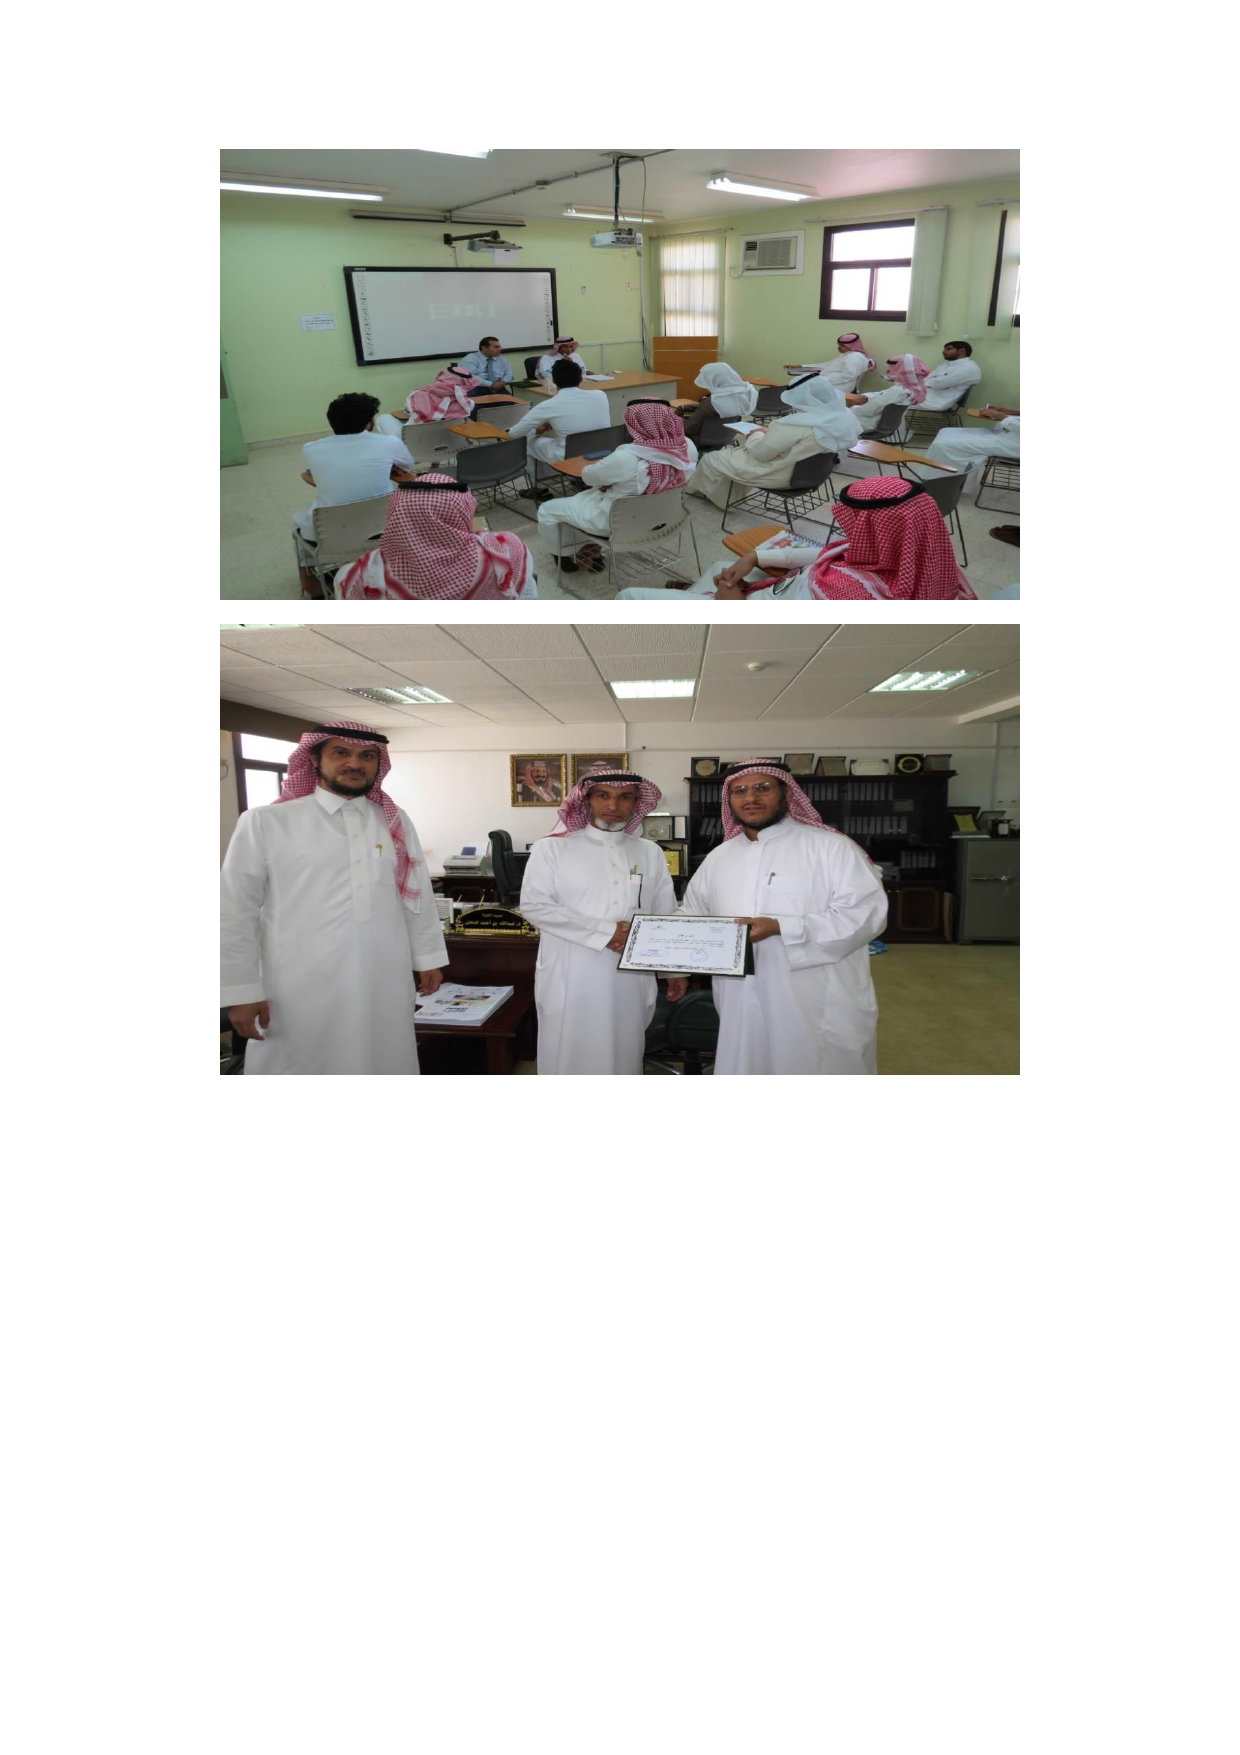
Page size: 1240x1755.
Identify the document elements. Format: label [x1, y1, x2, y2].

text_box [220, 624, 1021, 1075]
text_box [220, 149, 1021, 600]
